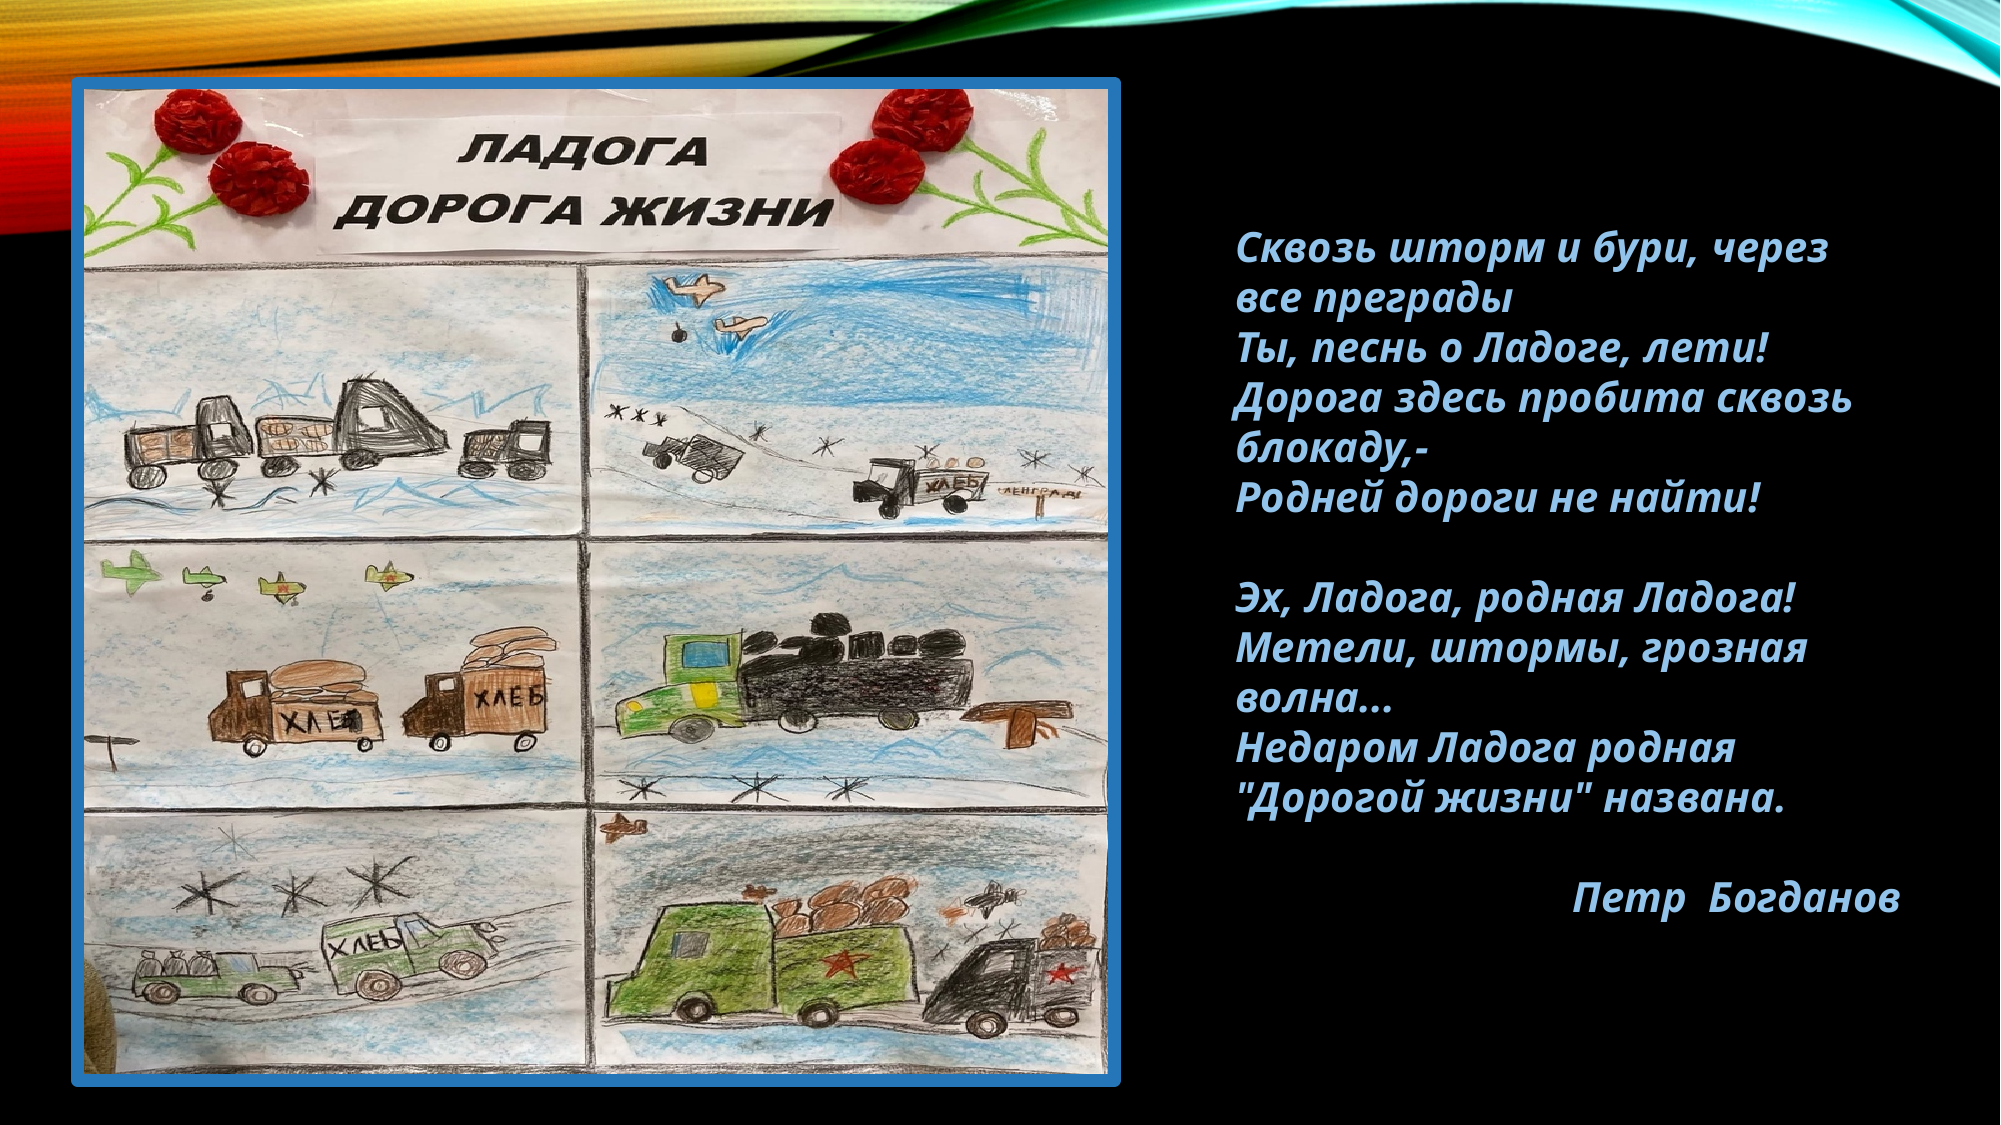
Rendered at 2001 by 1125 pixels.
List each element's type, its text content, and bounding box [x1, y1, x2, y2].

picture [0, 0, 2000, 237]
text_box Сквозь шторм и бури, через все преграды Ты, песнь о Ладоге, лети! Дорога здесь пробита сквозь блокаду,- Родней дороги не найти! Эх, Ладога, родная Ладога! Метели, штормы, грозная волна... Недаром Ладога родная "Дорогой жизни" названа. Петр Богданов [1220, 213, 1917, 929]
picture [83, 88, 1109, 1075]
